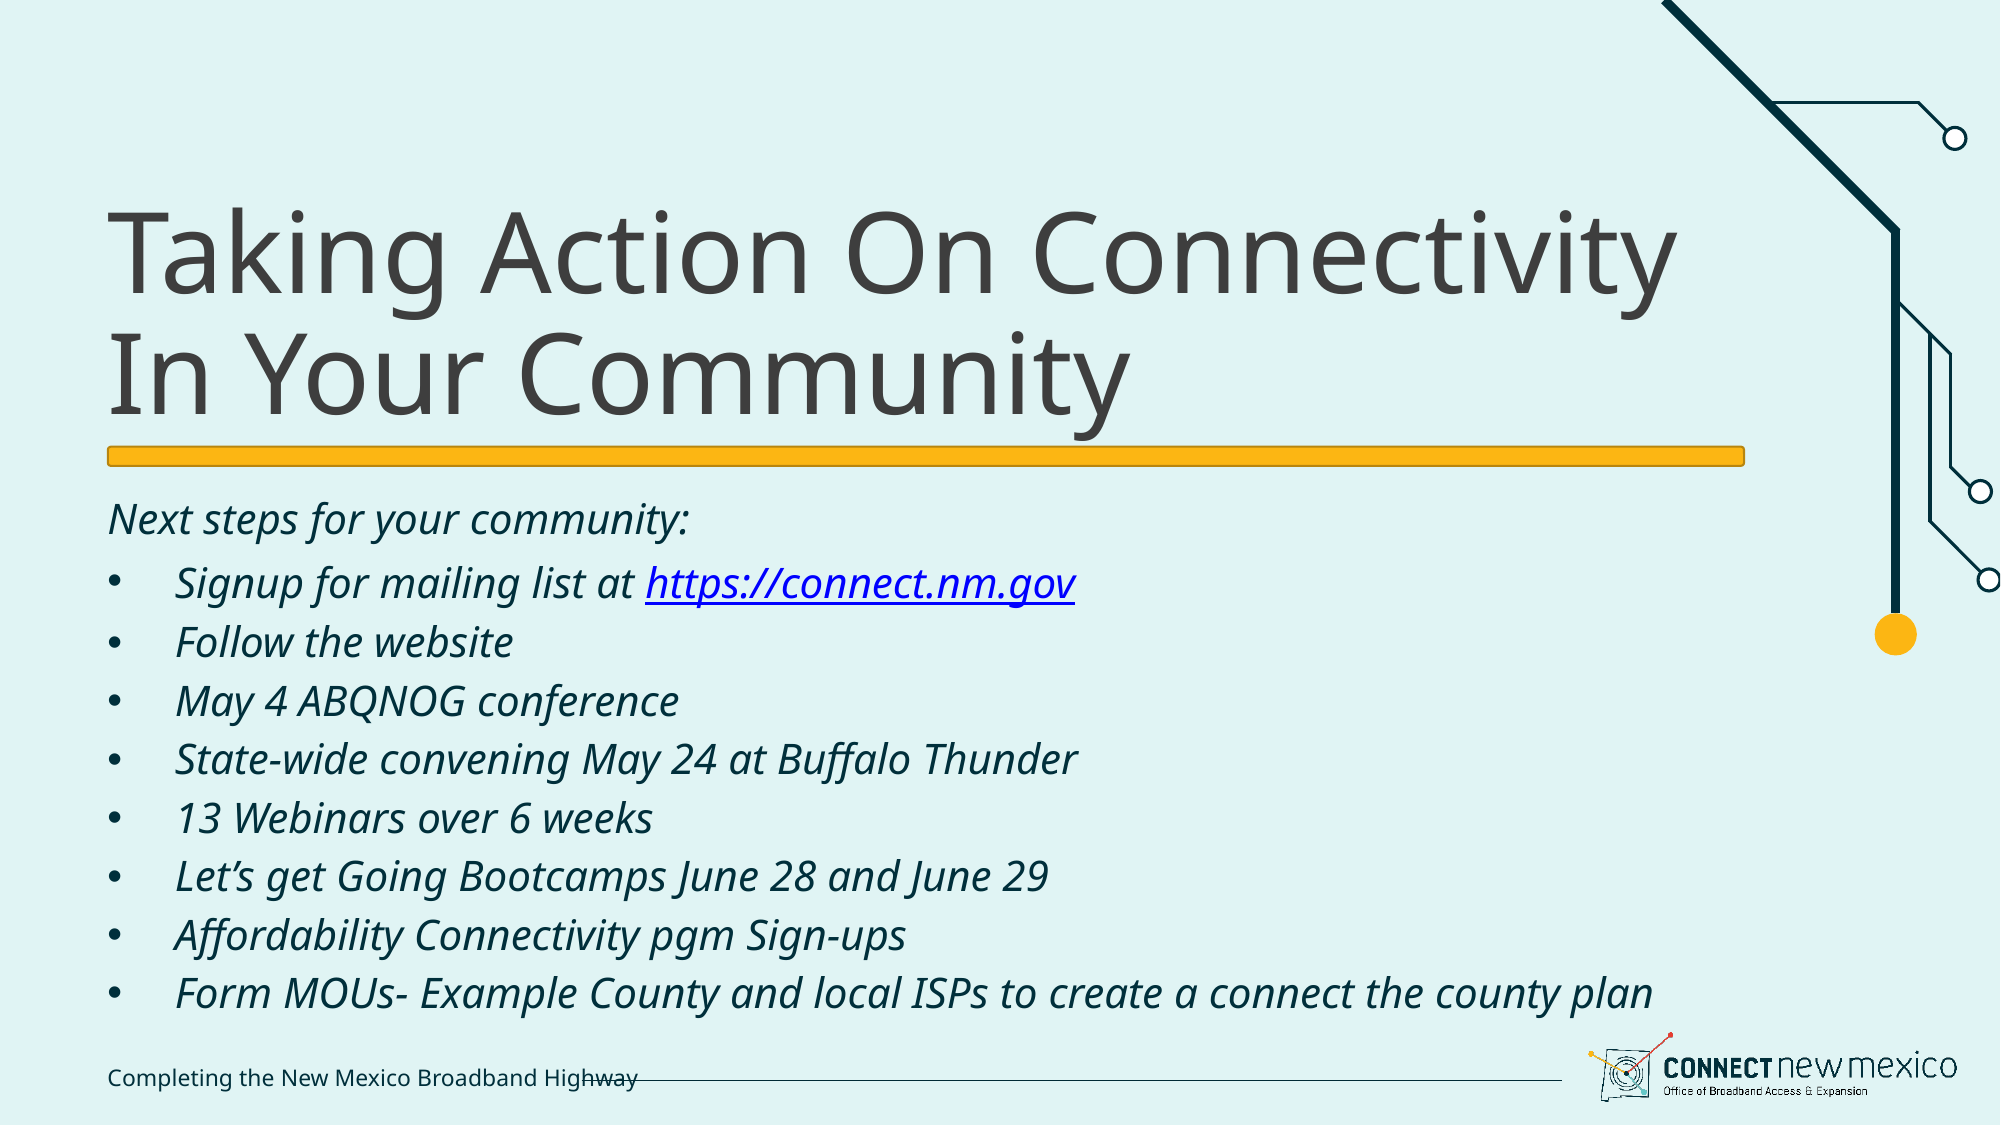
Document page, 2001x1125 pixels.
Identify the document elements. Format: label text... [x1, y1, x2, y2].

title Taking Action On Connectivity In Your Community [99, 116, 1753, 490]
list Next steps for your community: Signup for mailing list at https://connect.nm.gov Follow the website May 4 ABQNOG conference State-wide convening May 24 at Buffalo Thunder 13 Webinars over 6 weeks Let’s get Going Bootcamps June 28 and June 29 Affordability Connectivity pgm Sign-ups Form MOUs- Example County and local ISPs to create a connect the county plan [99, 490, 1800, 1031]
text_box [107, 446, 1745, 466]
picture [1574, 1011, 1970, 1122]
